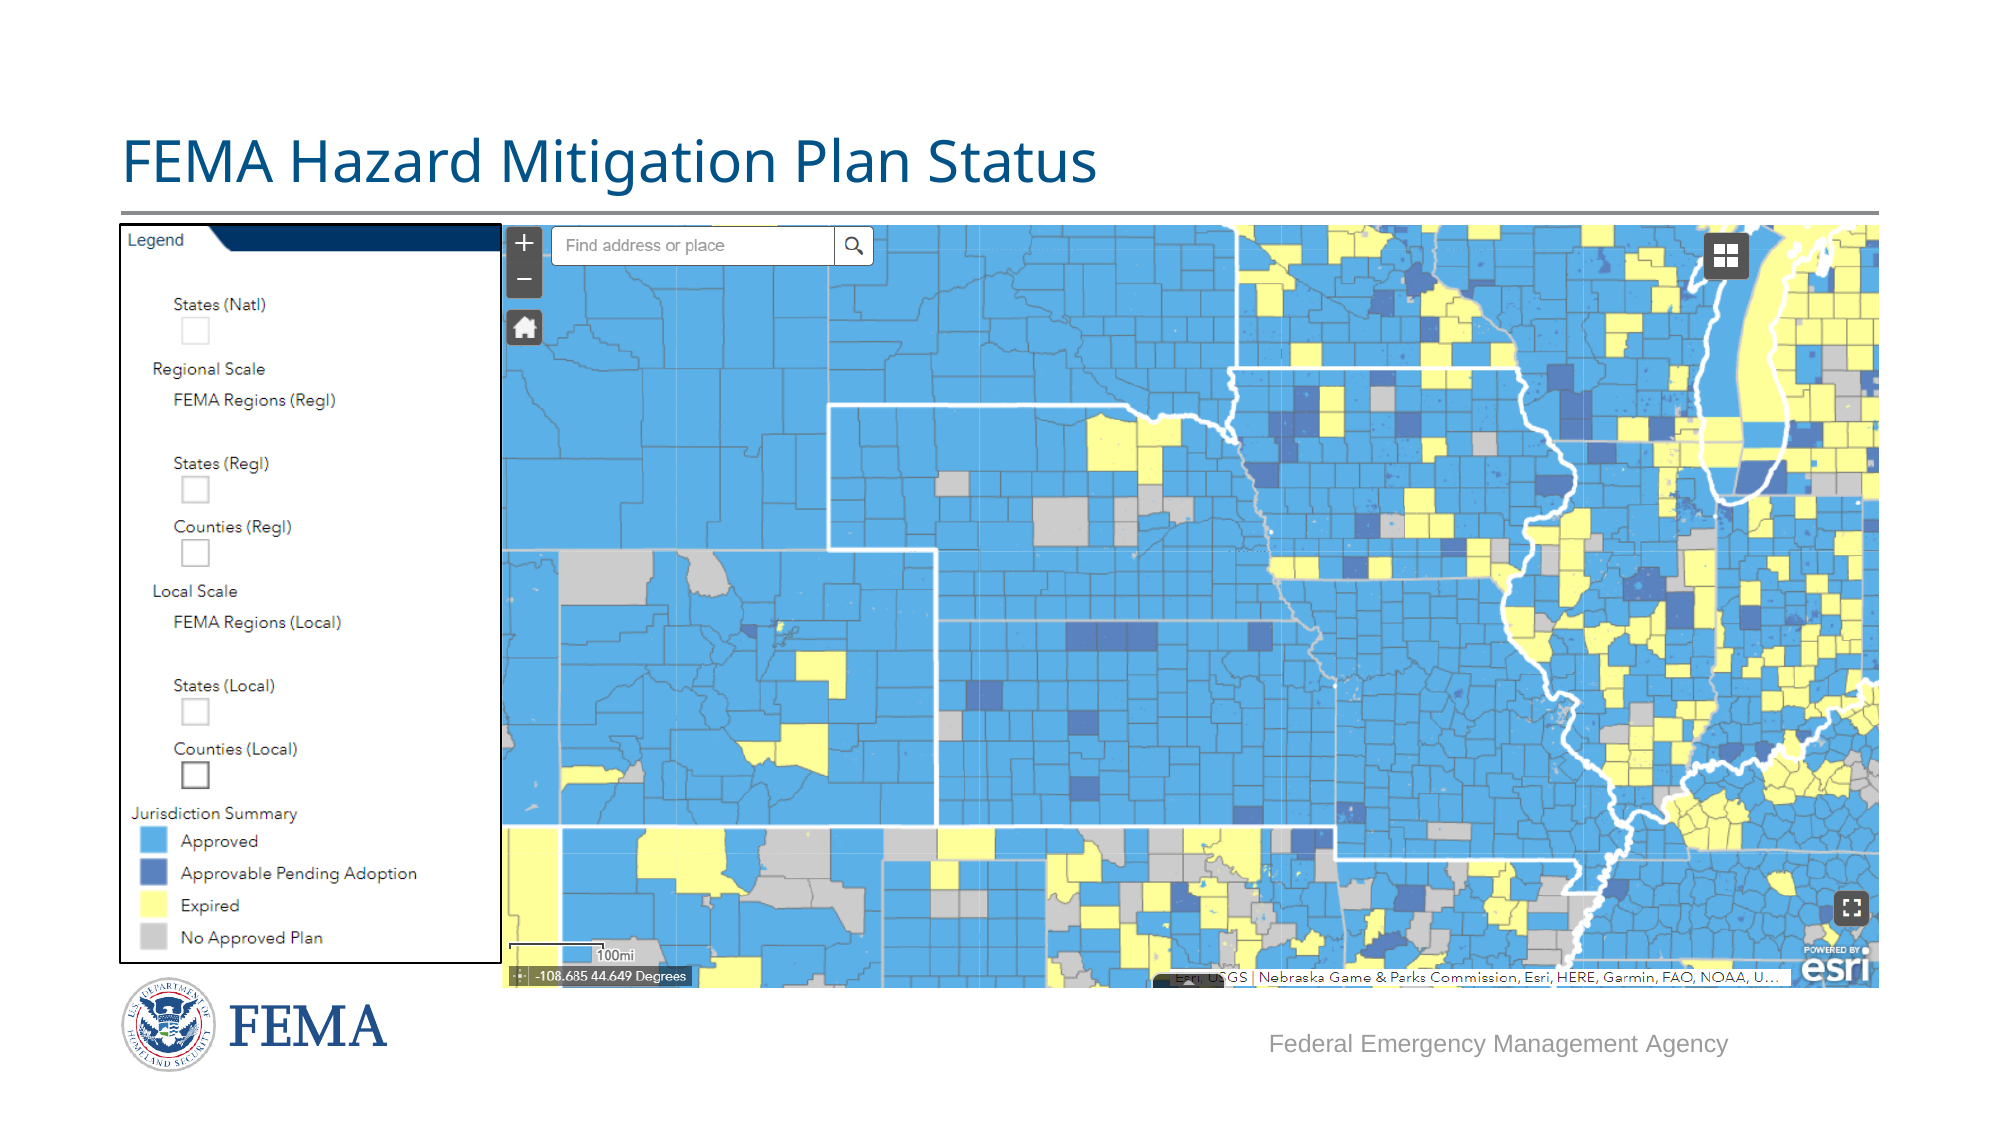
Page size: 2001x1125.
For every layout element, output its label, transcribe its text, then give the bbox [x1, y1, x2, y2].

picture [121, 977, 216, 1072]
footer Federal Emergency Management Agency [999, 1012, 1729, 1073]
picture [120, 225, 1880, 988]
title FEMA Hazard Mitigation Plan Status [121, 124, 1879, 196]
